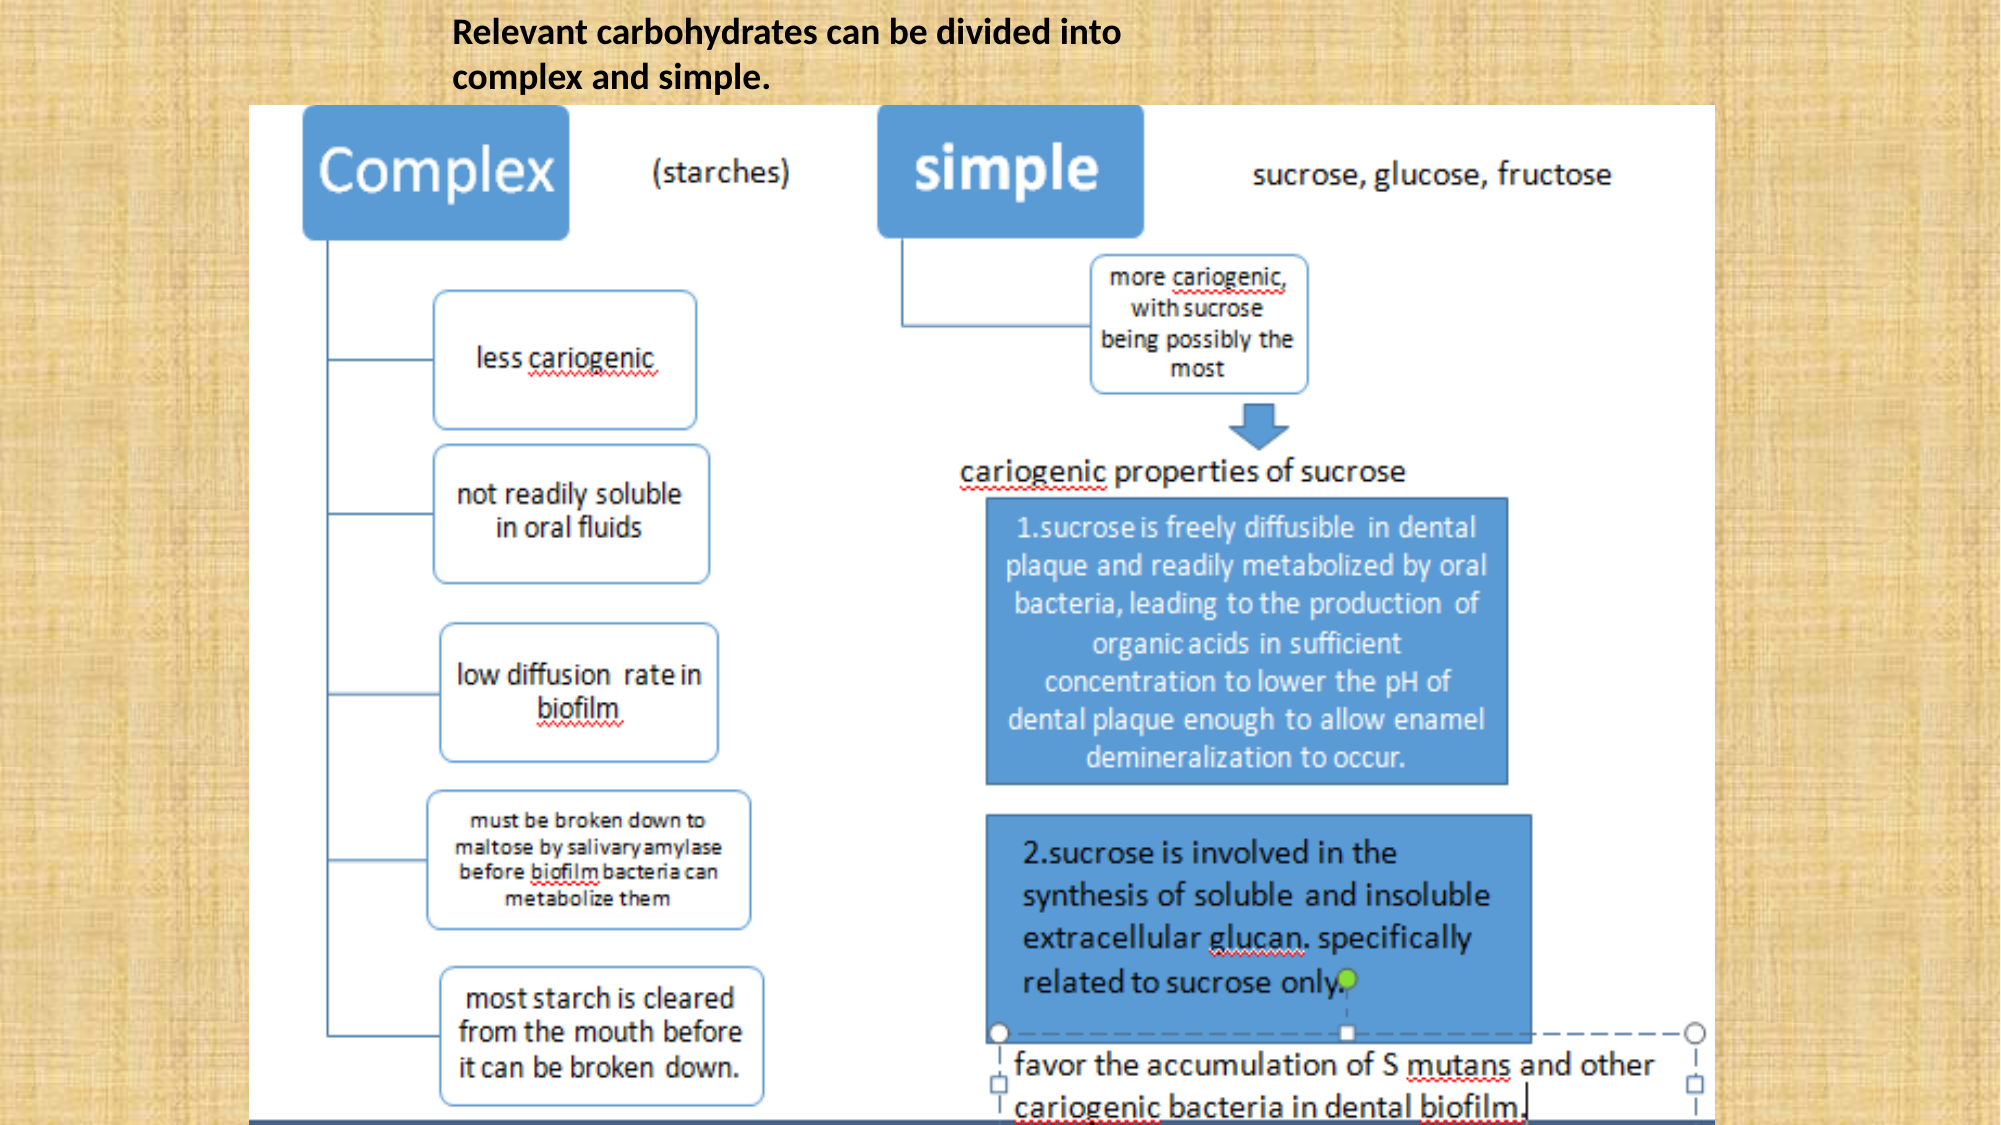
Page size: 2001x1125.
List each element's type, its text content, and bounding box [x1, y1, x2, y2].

picture [0, 0, 2001, 1125]
text_box Relevant carbohydrates can be divided into complex and simple. [437, 0, 1179, 105]
